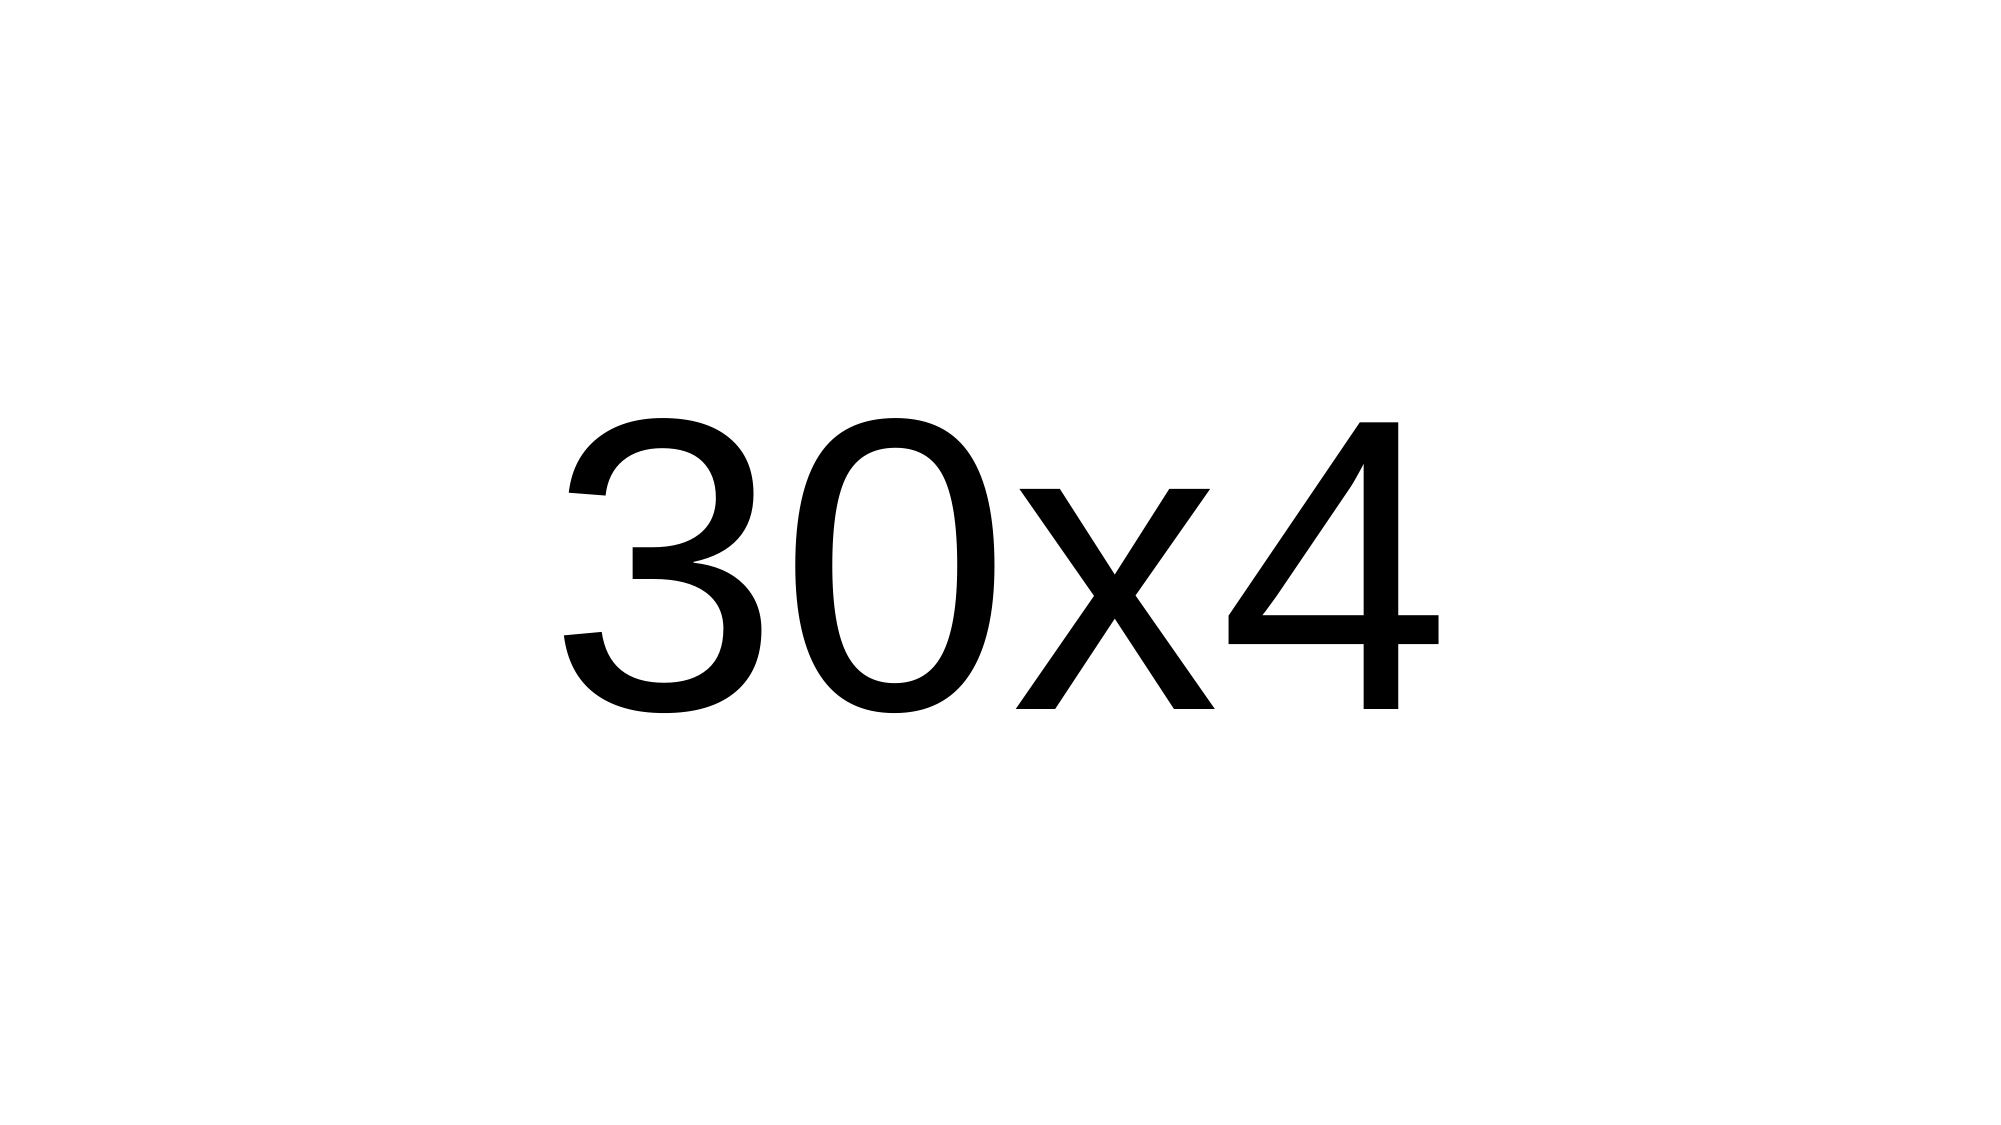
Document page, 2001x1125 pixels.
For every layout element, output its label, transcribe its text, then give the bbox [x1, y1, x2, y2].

title 30x4 [249, 184, 1750, 807]
